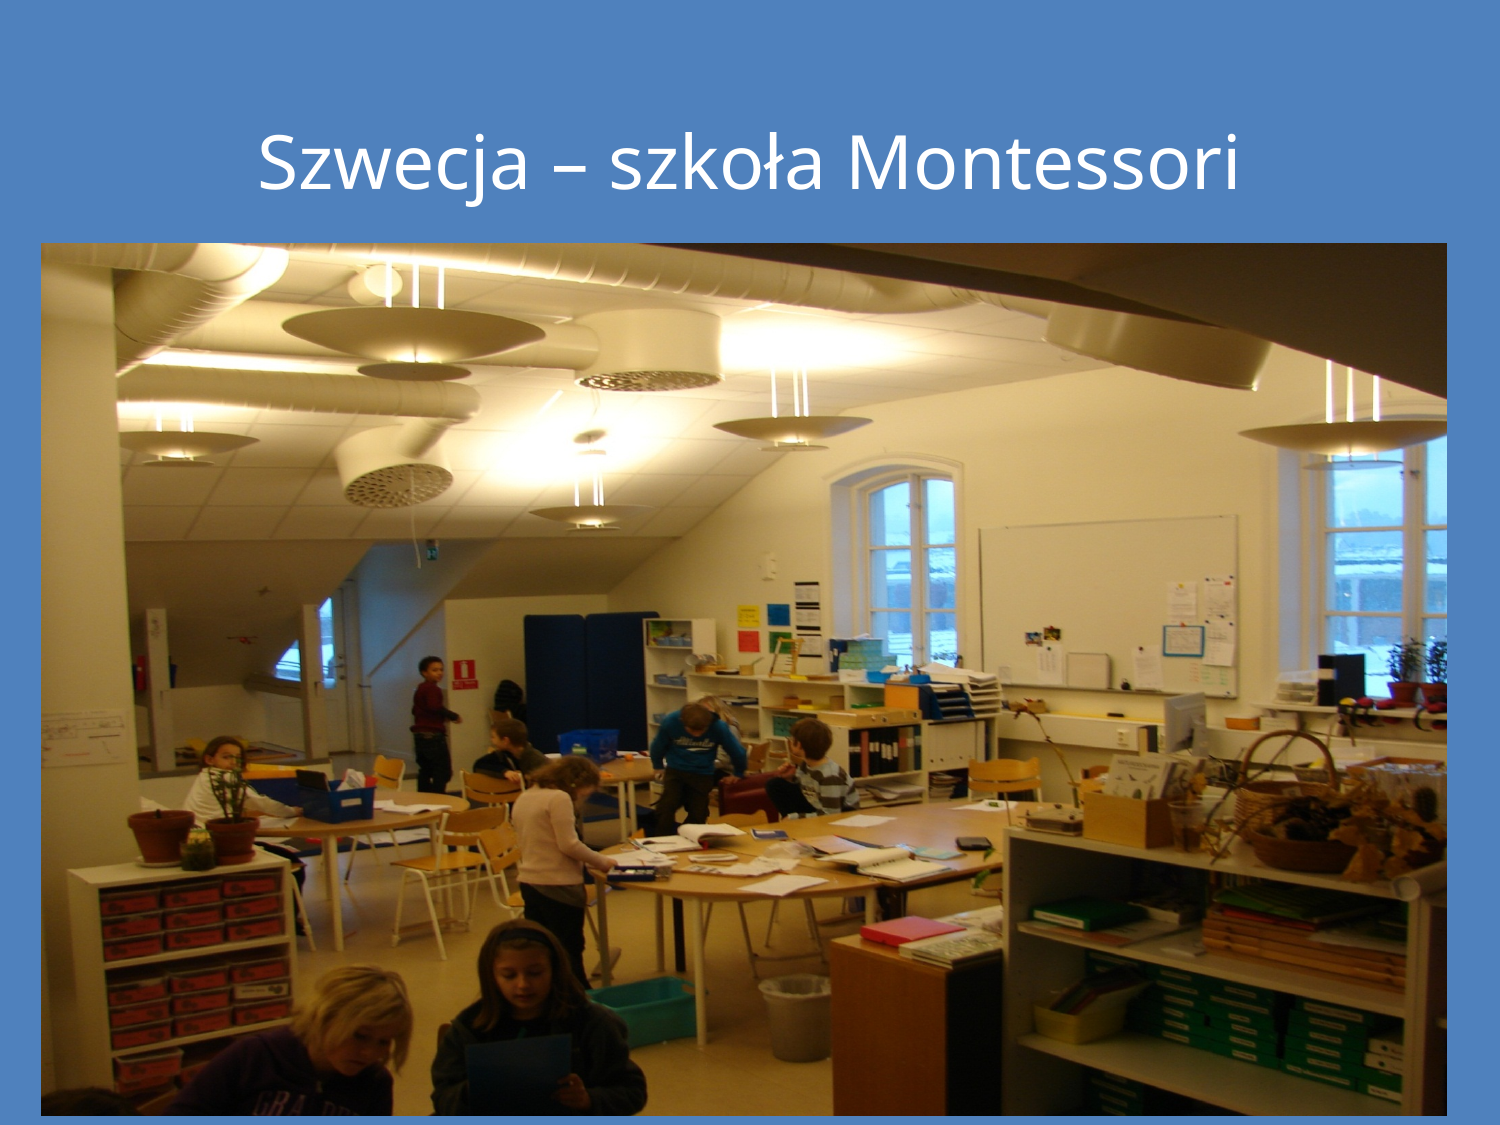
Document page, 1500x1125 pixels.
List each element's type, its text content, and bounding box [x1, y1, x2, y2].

title Szwecja – szkoła Montessori [75, 66, 1425, 241]
picture [41, 243, 1448, 1117]
